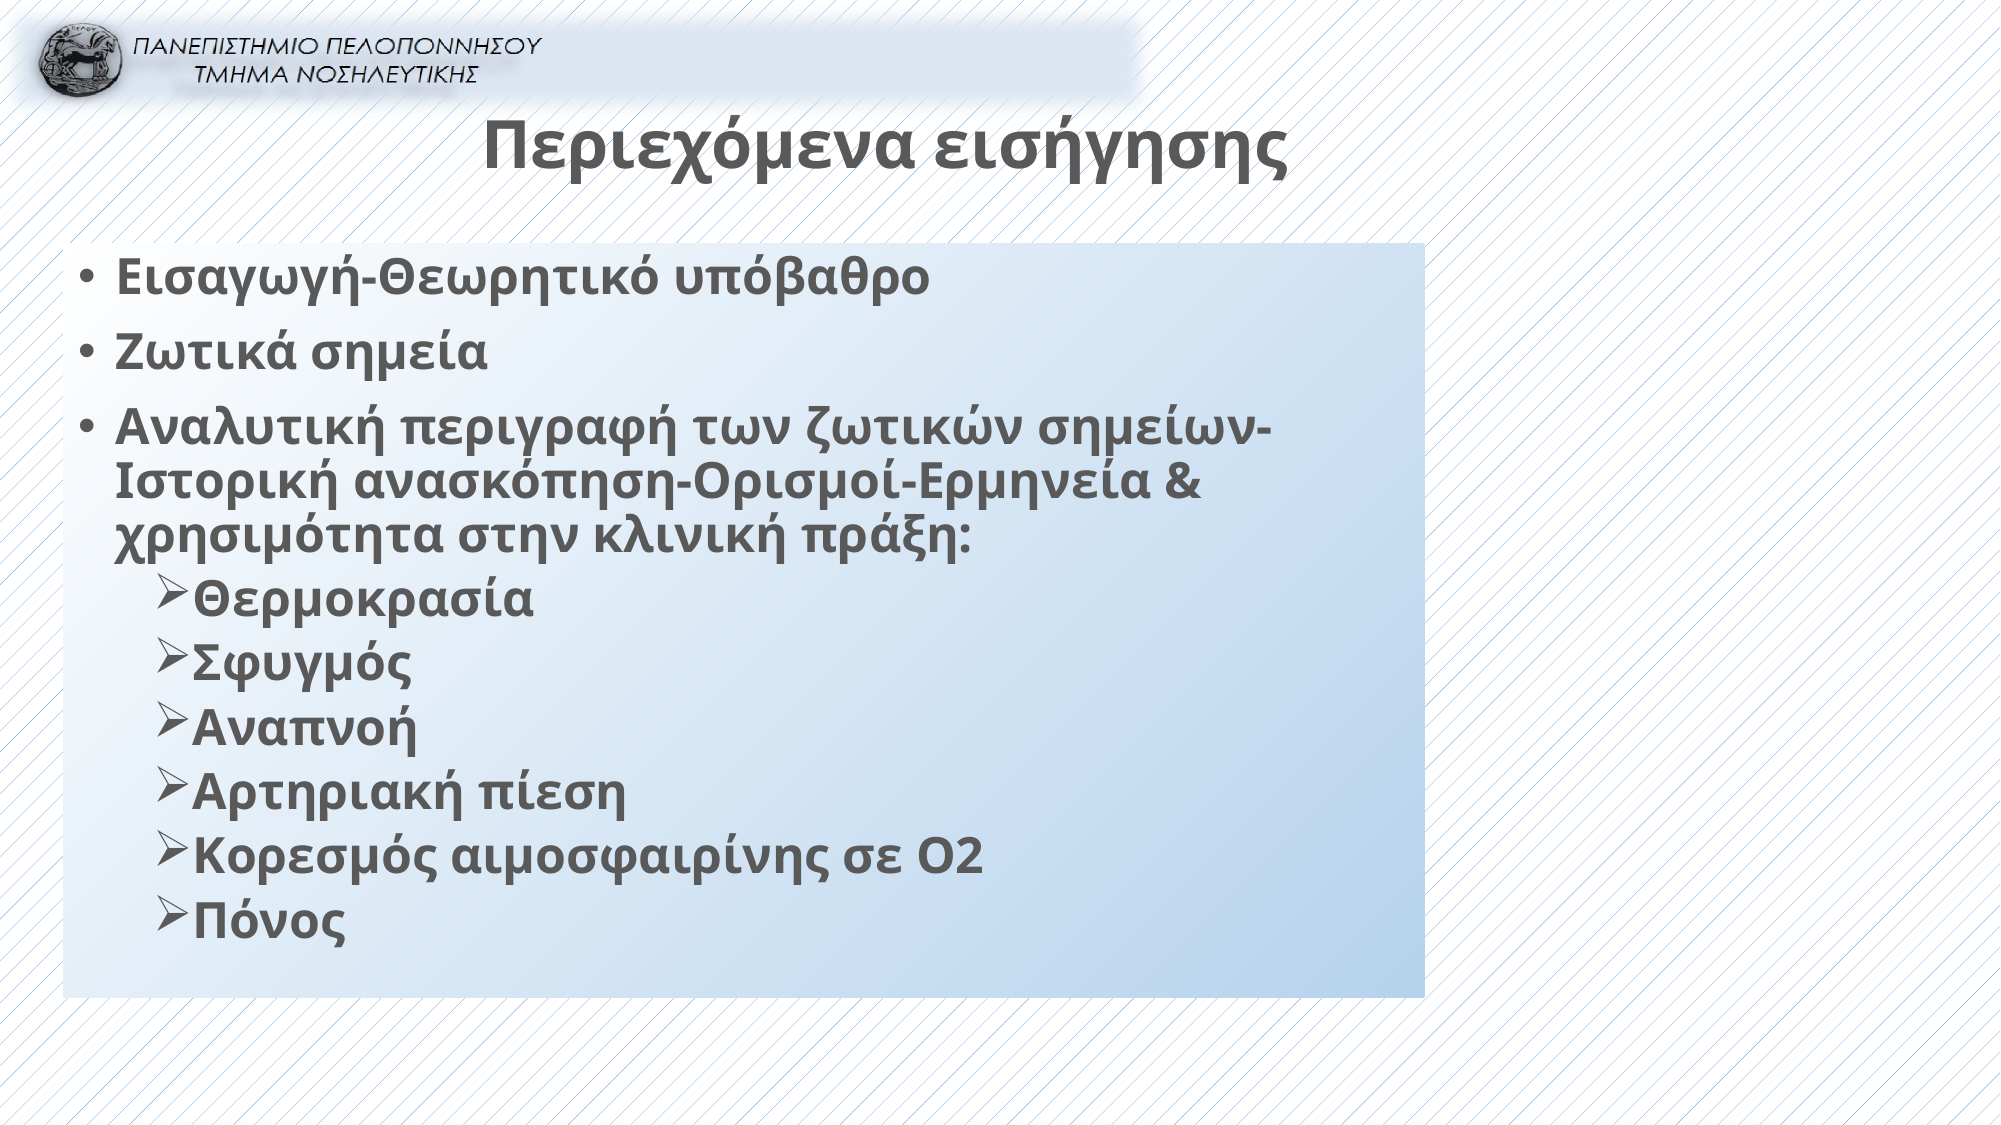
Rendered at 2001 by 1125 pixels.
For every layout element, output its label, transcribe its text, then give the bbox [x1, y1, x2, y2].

picture [0, 3, 1154, 119]
title Περιεχόμενα εισήγησης [466, 73, 1425, 214]
list Εισαγωγή-Θεωρητικό υπόβαθρο Ζωτικά σημεία Αναλυτική περιγραφή των ζωτικών σημείων-Ιστορική ανασκόπηση-Ορισμοί-Ερμηνεία & χρησιμότητα στην κλινική πράξη: Θερμοκρασία Σφυγμός Αναπνοή Αρτηριακή πίεση Κορεσμός αιμοσφαιρίνης σε Ο2 Πόνος [63, 243, 1425, 998]
